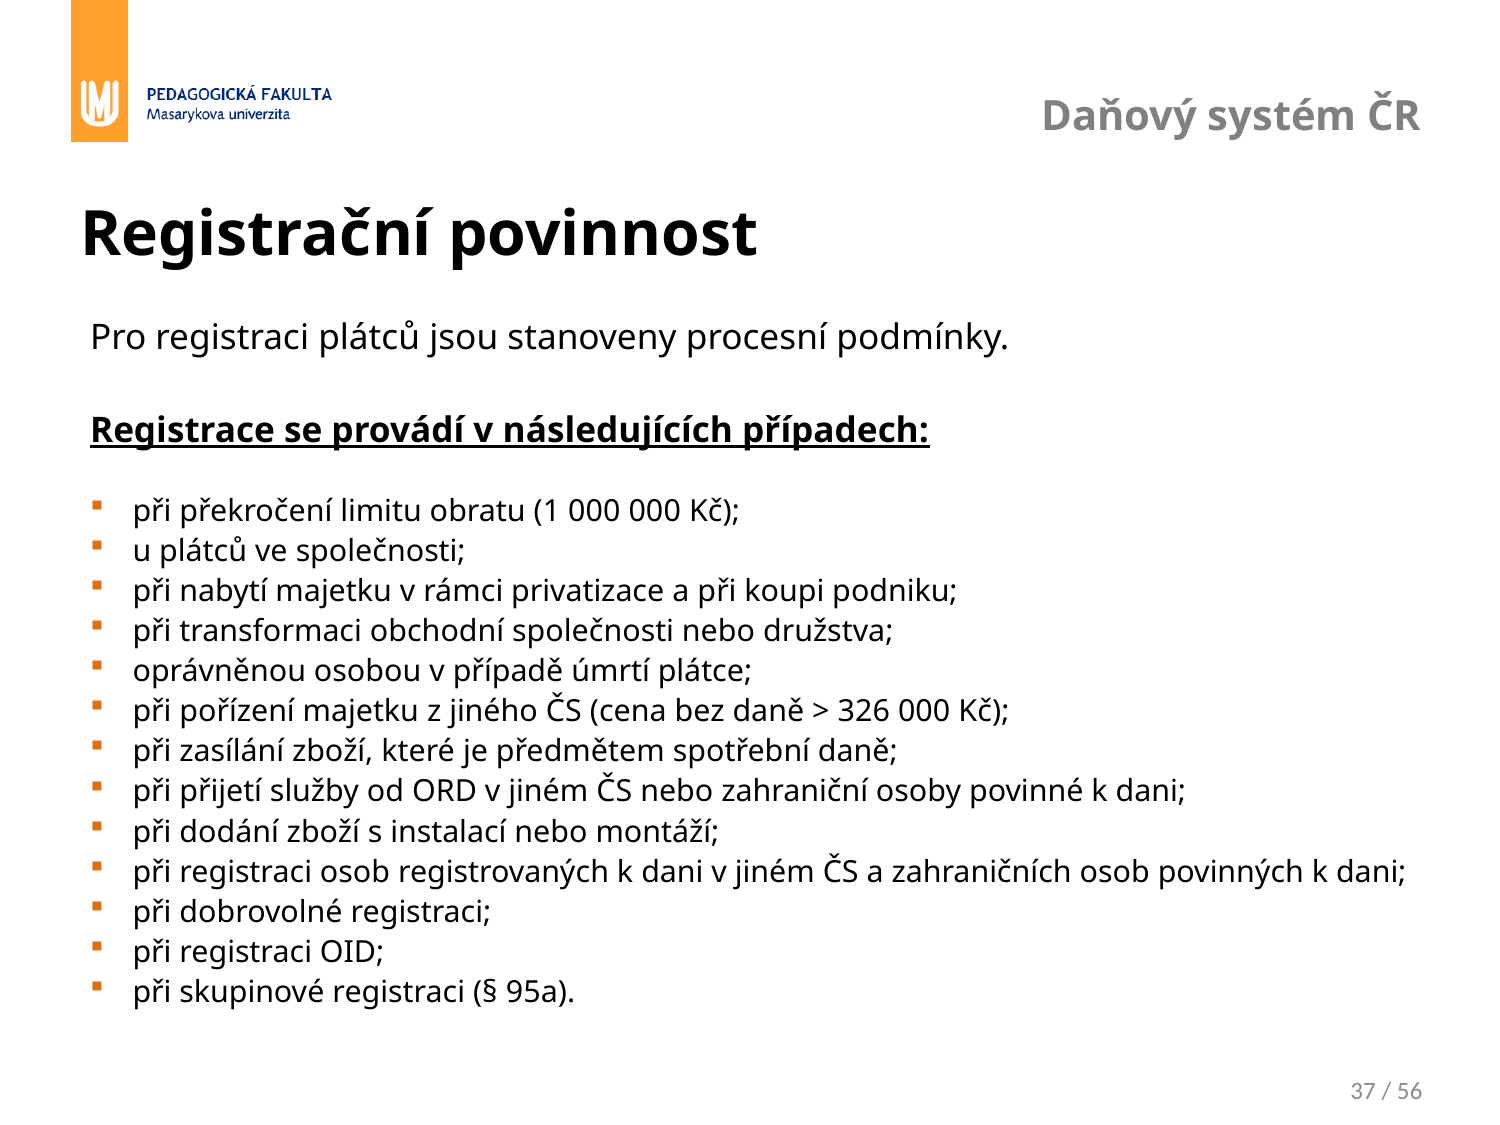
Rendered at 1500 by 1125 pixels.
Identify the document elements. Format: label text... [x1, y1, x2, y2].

text_box Registrační povinnost [64, 171, 1436, 290]
picture [0, 0, 381, 148]
text_box Daňový systém ČR [491, 30, 1437, 149]
slide_number 37 / 56 [1087, 1059, 1438, 1120]
text_box Pro registraci plátců jsou stanoveny procesní podmínky. Registrace se provádí v následujících případech: při překročení limitu obratu (1 000 000 Kč); u plátců ve společnosti; při nabytí majetku v rámci privatizace a při koupi podniku; při transformaci obchodní společnosti nebo družstva; oprávněnou osobou v případě úmrtí plátce; při pořízení majetku z jiného ČS (cena bez daně > 326 000 Kč); při zasílání zboží, které je předmětem spotřební daně; při přijetí služby od ORD v jiném ČS nebo zahraniční osoby povinné k dani; při dodání zboží s instalací nebo montáží; při registraci osob registrovaných k dani v jiném ČS a zahraničních osob povinných k dani; při dobrovolné registraci; při registraci OID; při skupinové registraci (§ 95a). [74, 302, 1425, 1047]
